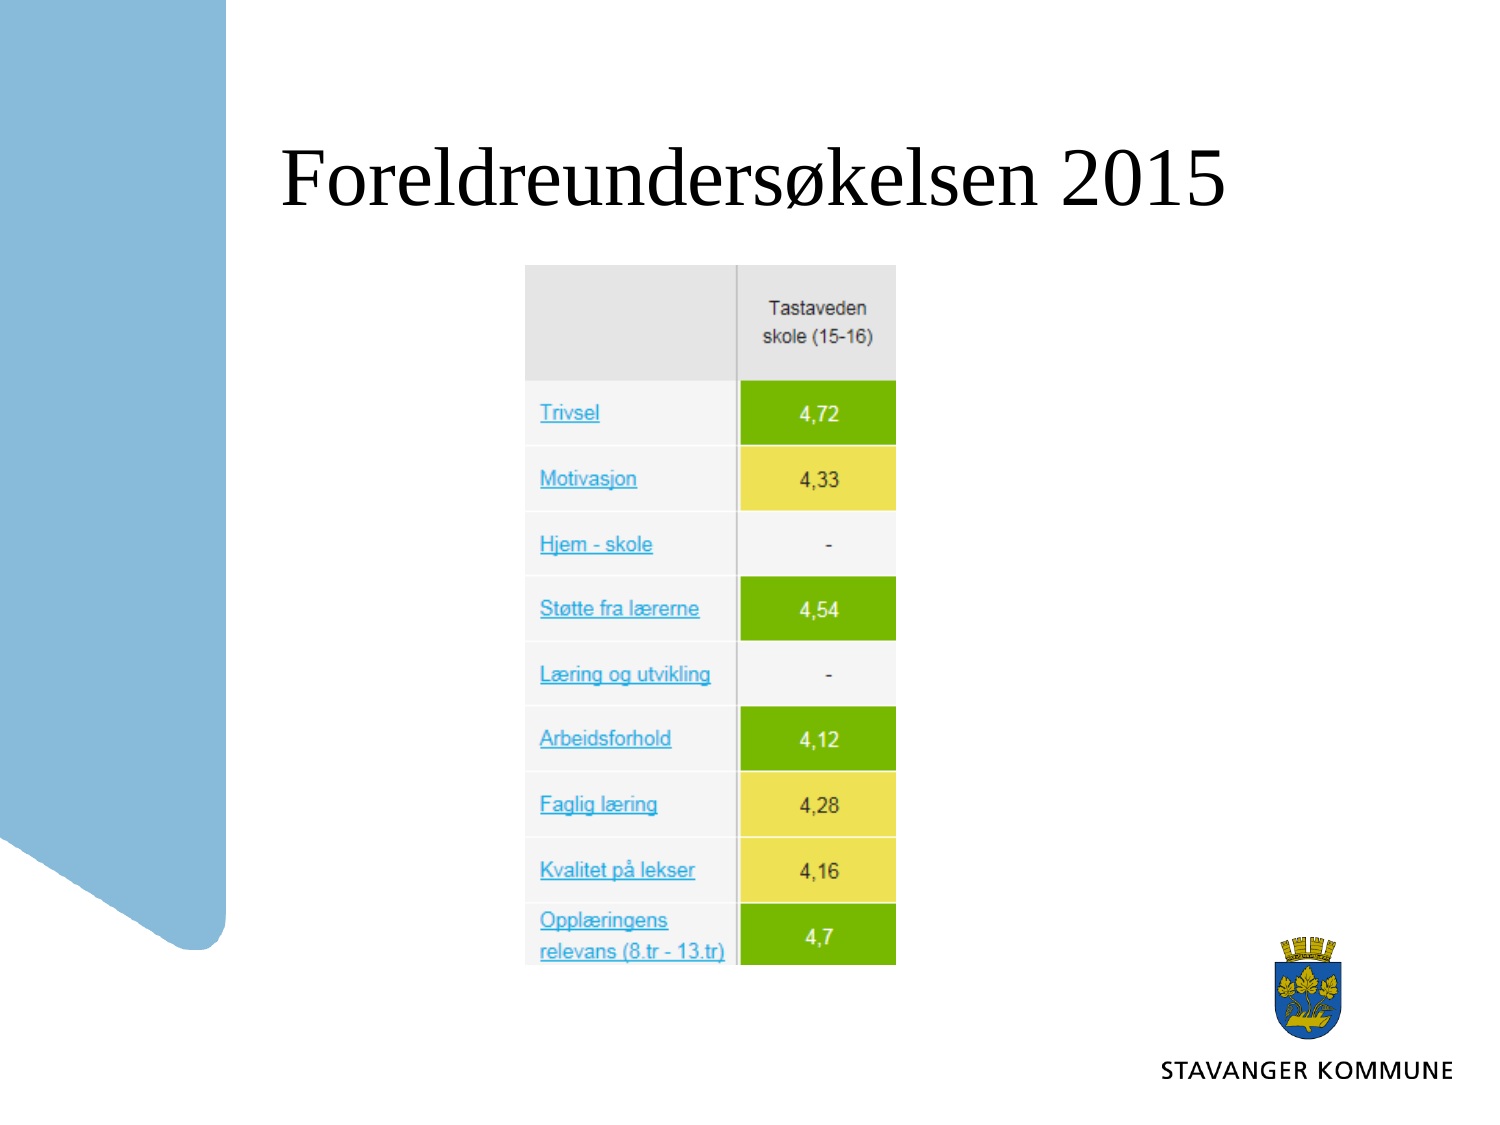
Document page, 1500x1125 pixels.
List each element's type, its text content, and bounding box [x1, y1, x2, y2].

picture [525, 265, 897, 965]
picture [1162, 937, 1452, 1079]
picture [0, 0, 226, 950]
title Foreldreundersøkelsen 2015 [265, 77, 1354, 266]
